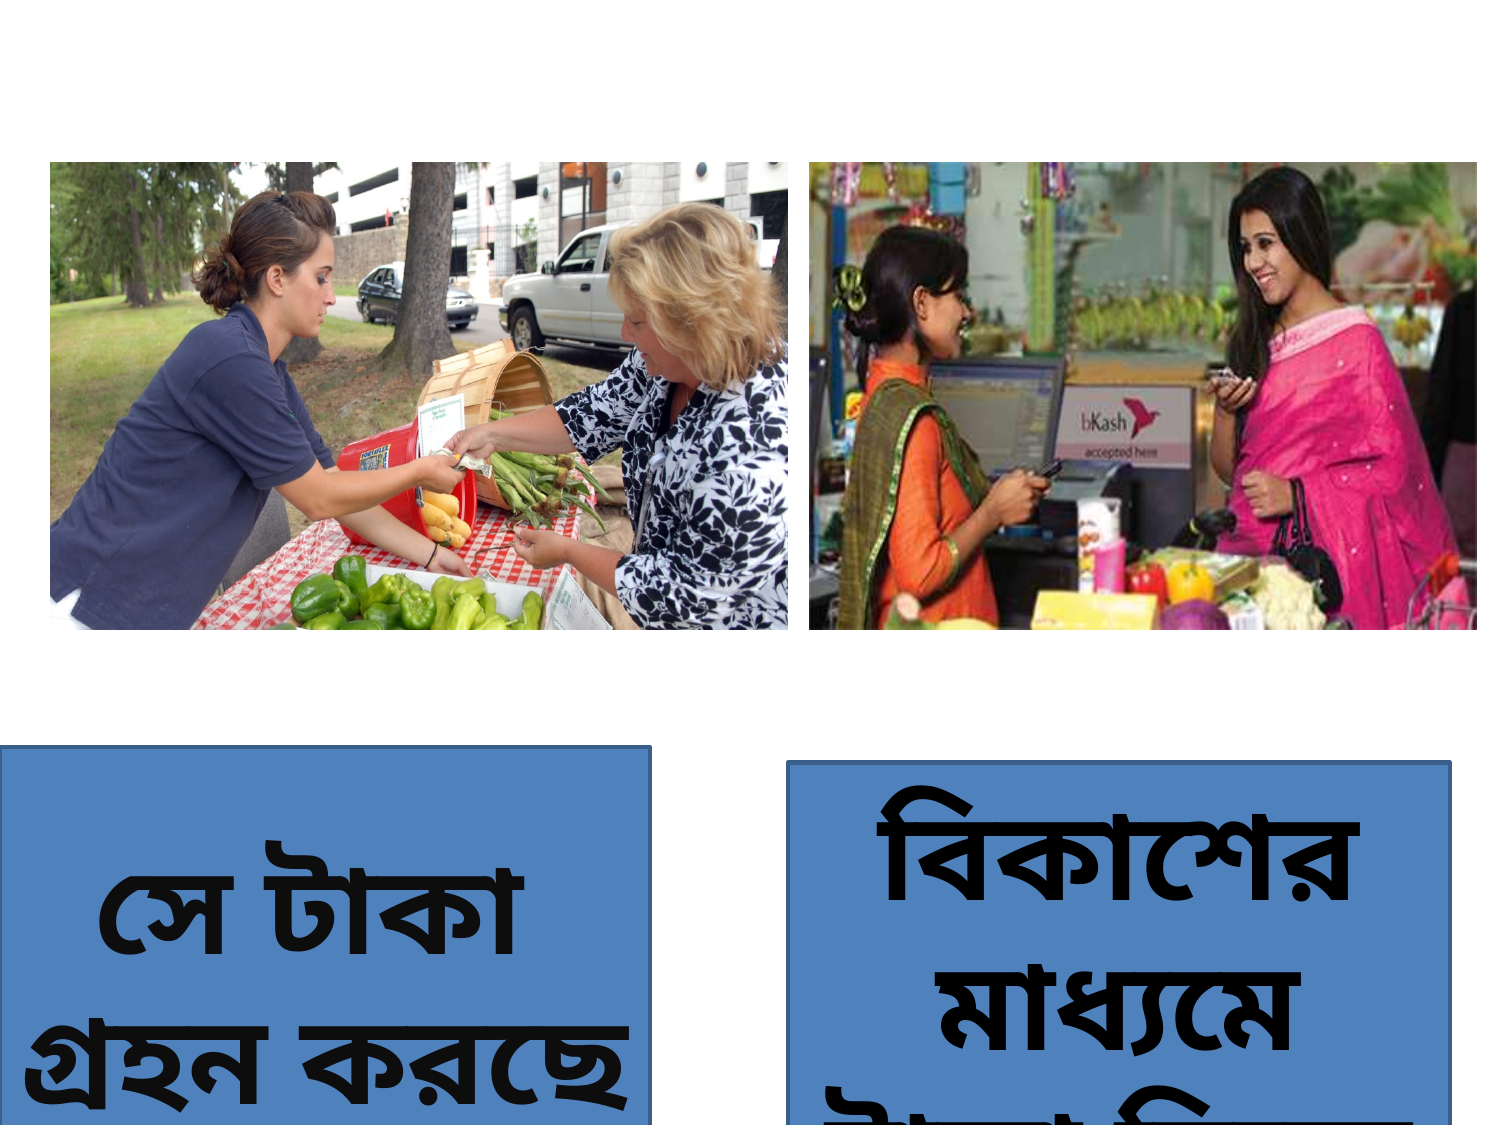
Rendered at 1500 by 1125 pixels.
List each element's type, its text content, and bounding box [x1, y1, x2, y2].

text_box সে টাকা গ্রহন করছে [0, 745, 652, 1125]
text_box বিকাশের মাধ্যমে টাকা দিচ্ছে [786, 760, 1452, 1125]
picture [809, 162, 1477, 630]
picture [49, 162, 788, 630]
